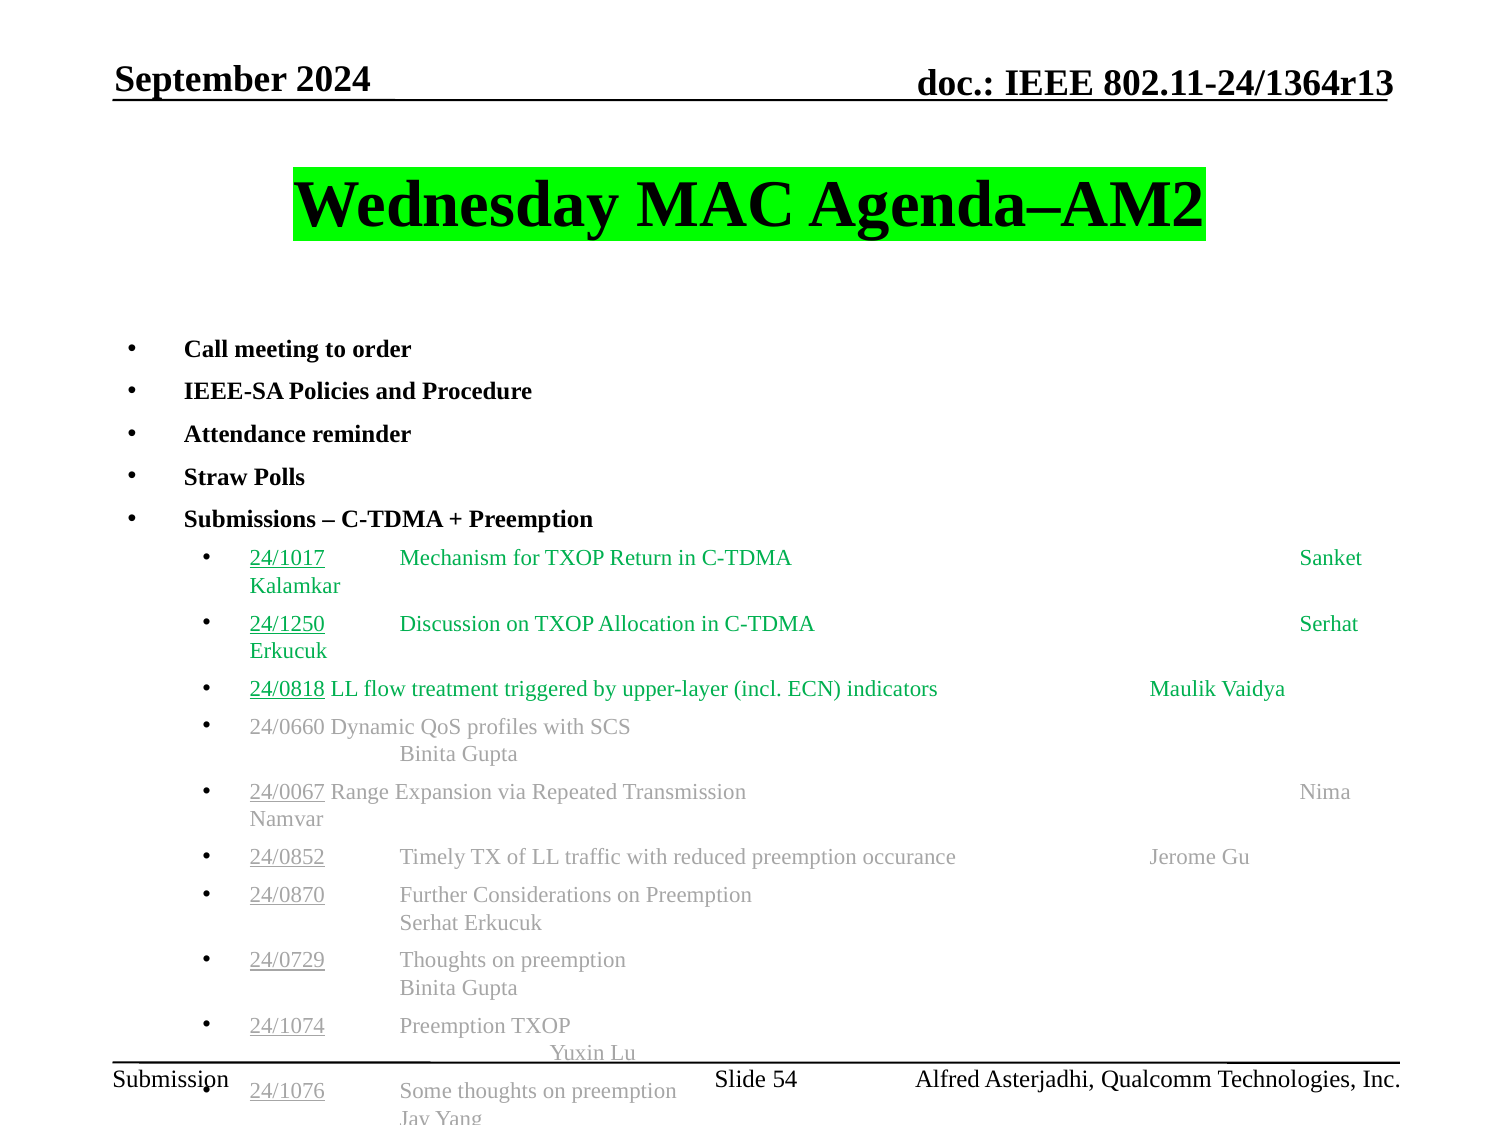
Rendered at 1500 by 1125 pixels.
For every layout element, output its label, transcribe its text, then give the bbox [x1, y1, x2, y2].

list Call meeting to order IEEE-SA Policies and Procedure Attendance reminder Straw Polls Submissions – C-TDMA + Preemption 24/1017 Mechanism for TXOP Return in C-TDMA Sanket Kalamkar 24/1250 Discussion on TXOP Allocation in C-TDMA Serhat Erkucuk 24/0818 LL flow treatment triggered by upper-layer (incl. ECN) indicators Maulik Vaidya 24/0660 Dynamic QoS profiles with SCS Binita Gupta 24/0067 Range Expansion via Repeated Transmission Nima Namvar 24/0852 Timely TX of LL traffic with reduced preemption occurance Jerome Gu 24/0870 Further Considerations on Preemption Serhat Erkucuk 24/0729 Thoughts on preemption Binita Gupta 24/1074 Preemption TXOP Yuxin Lu 24/1076 Some thoughts on preemption Jay Yang 24/1207 Preemption Session Setup Jason Y. Guo 24/1257 Preemption Procedure and Indication- follow up Yunbo Li AoB: Recess [112, 324, 1388, 1063]
footer Alfred Asterjadhi, Qualcomm Technologies, Inc. [878, 1061, 1402, 1093]
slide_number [114, 54, 423, 100]
title Wednesday MAC Agenda–AM2 [112, 112, 1388, 288]
slide_number Slide 54 [712, 1061, 800, 1123]
